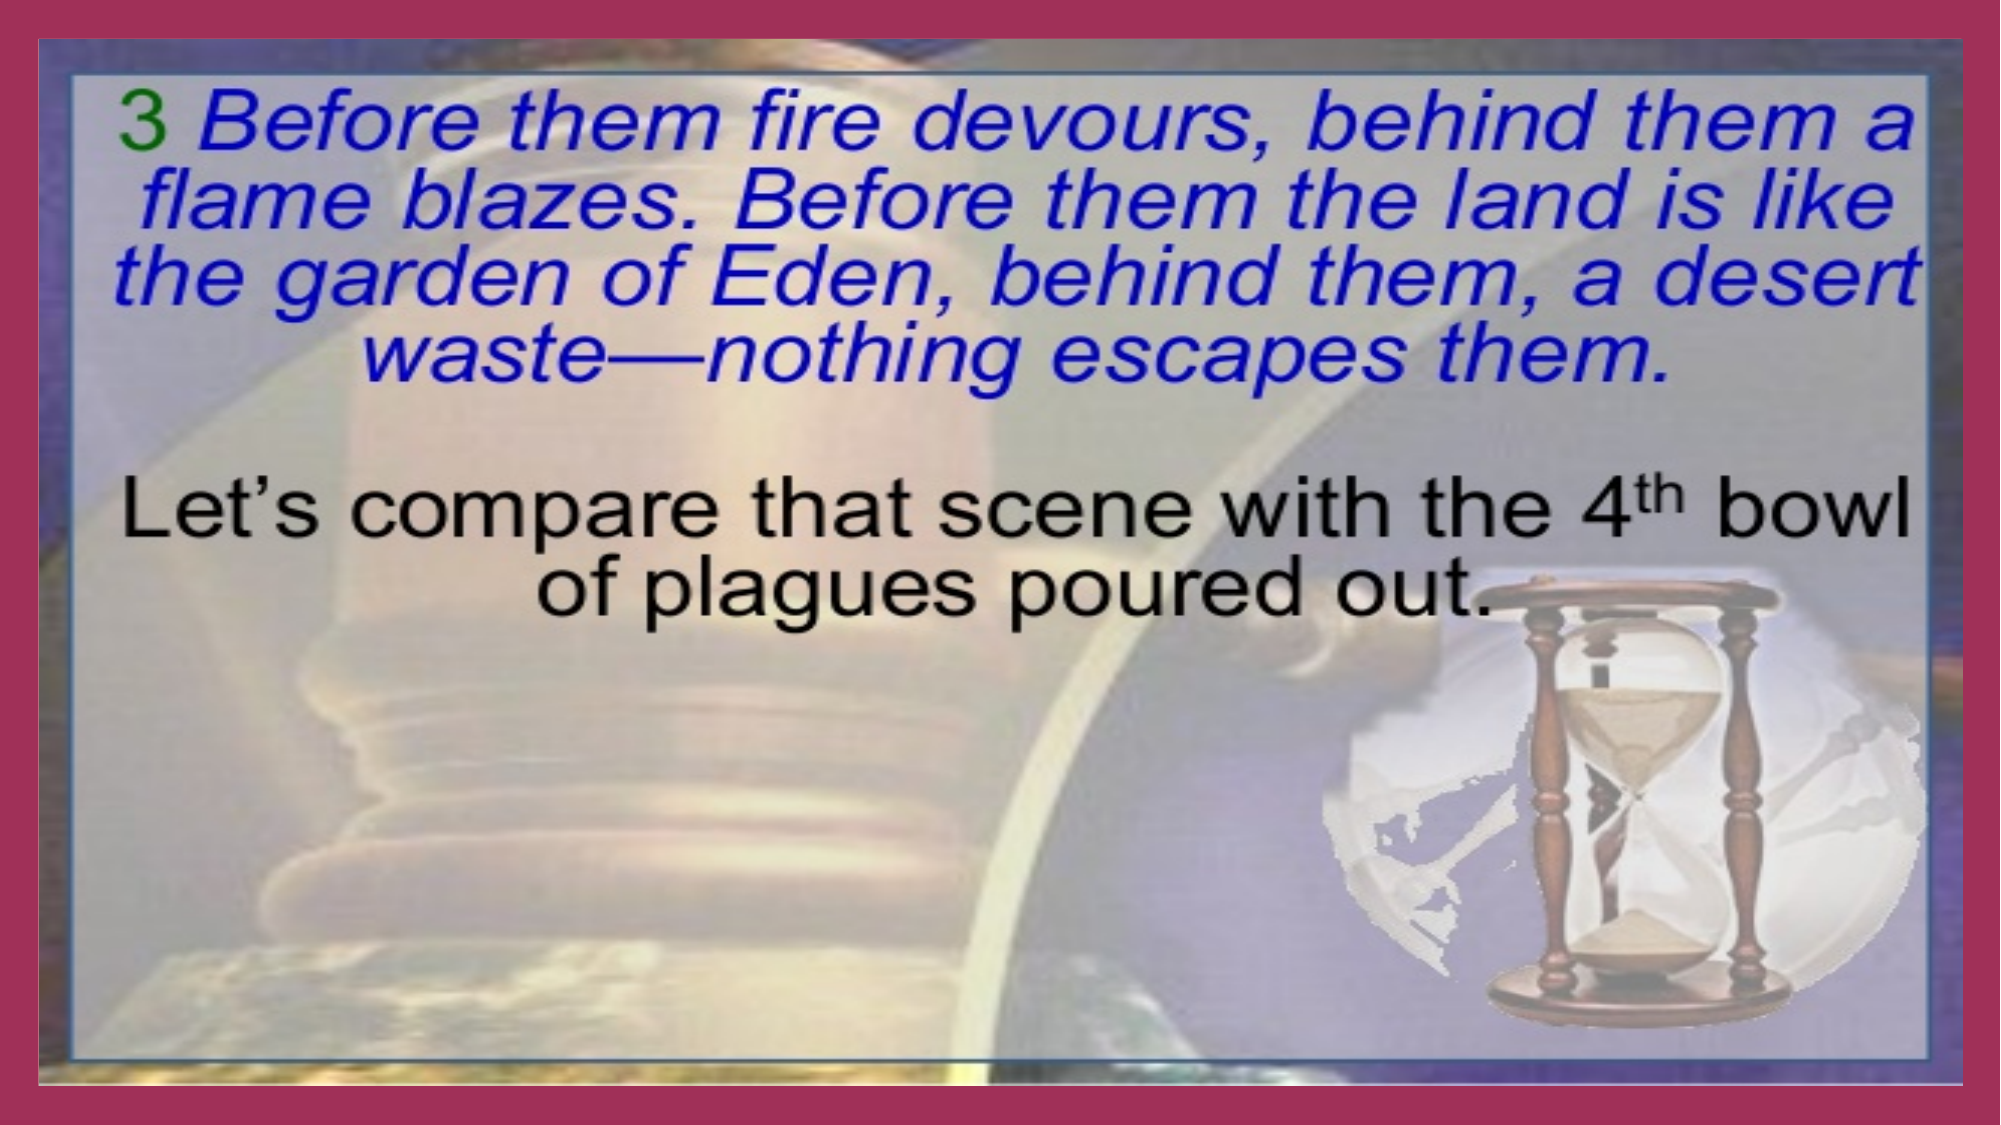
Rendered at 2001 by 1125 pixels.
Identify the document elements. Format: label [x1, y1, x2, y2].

list [39, 39, 1963, 1086]
